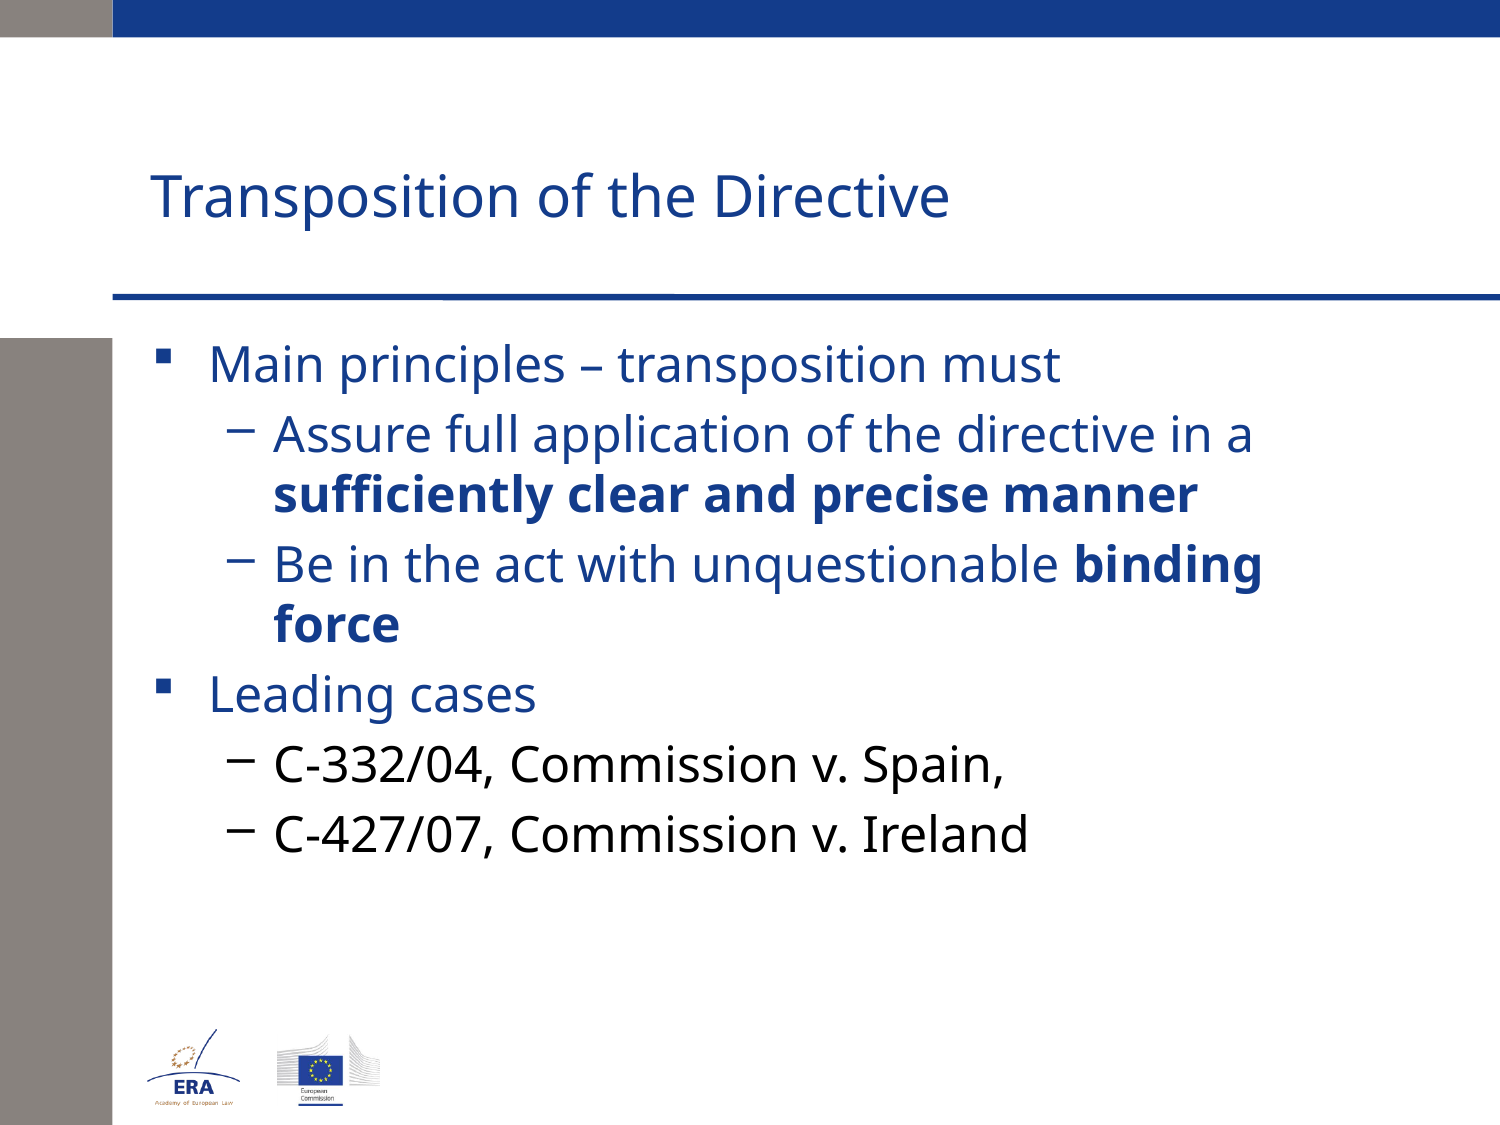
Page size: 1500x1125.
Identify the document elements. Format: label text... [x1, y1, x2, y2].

title Transposition of the Directive [135, 125, 1236, 264]
list Main principles – transposition must Assure full application of the directive in a sufficiently clear and precise manner Be in the act with unquestionable binding force Leading cases C-332/04, Commission v. Spain, C-427/07, Commission v. Ireland [136, 324, 1388, 1001]
picture [147, 1029, 240, 1106]
picture [277, 1034, 380, 1106]
